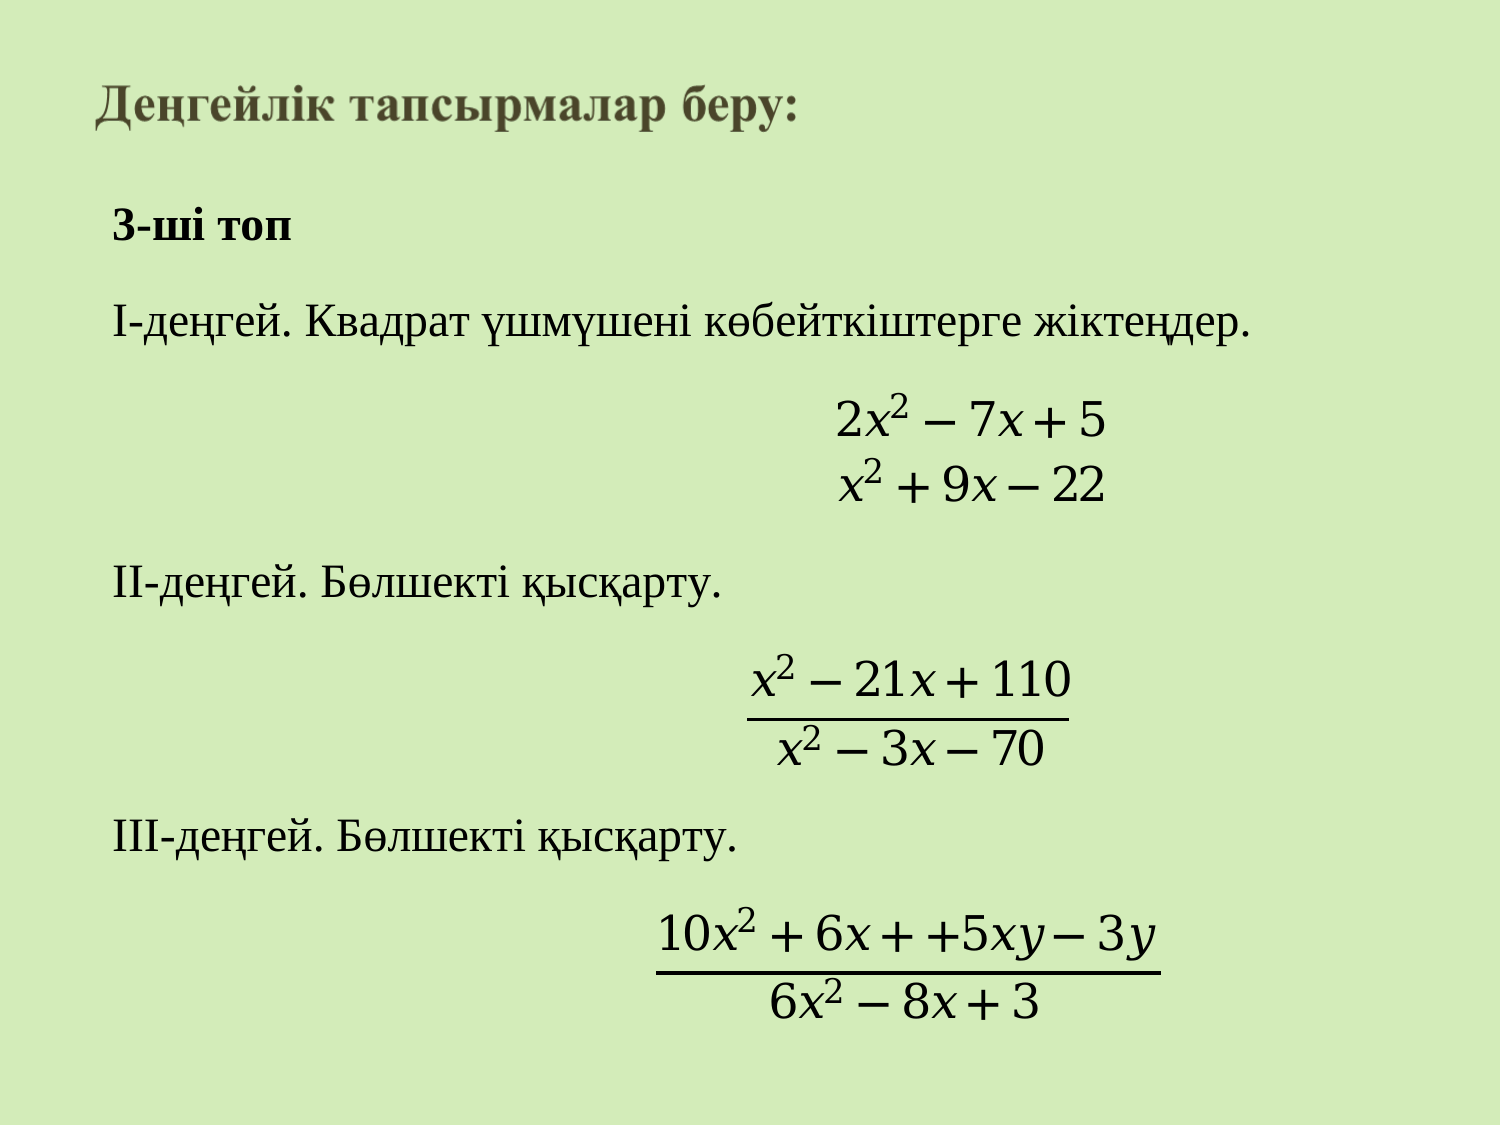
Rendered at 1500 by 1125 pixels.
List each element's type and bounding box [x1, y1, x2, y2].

picture [111, 196, 1306, 1065]
picture [64, 54, 832, 164]
